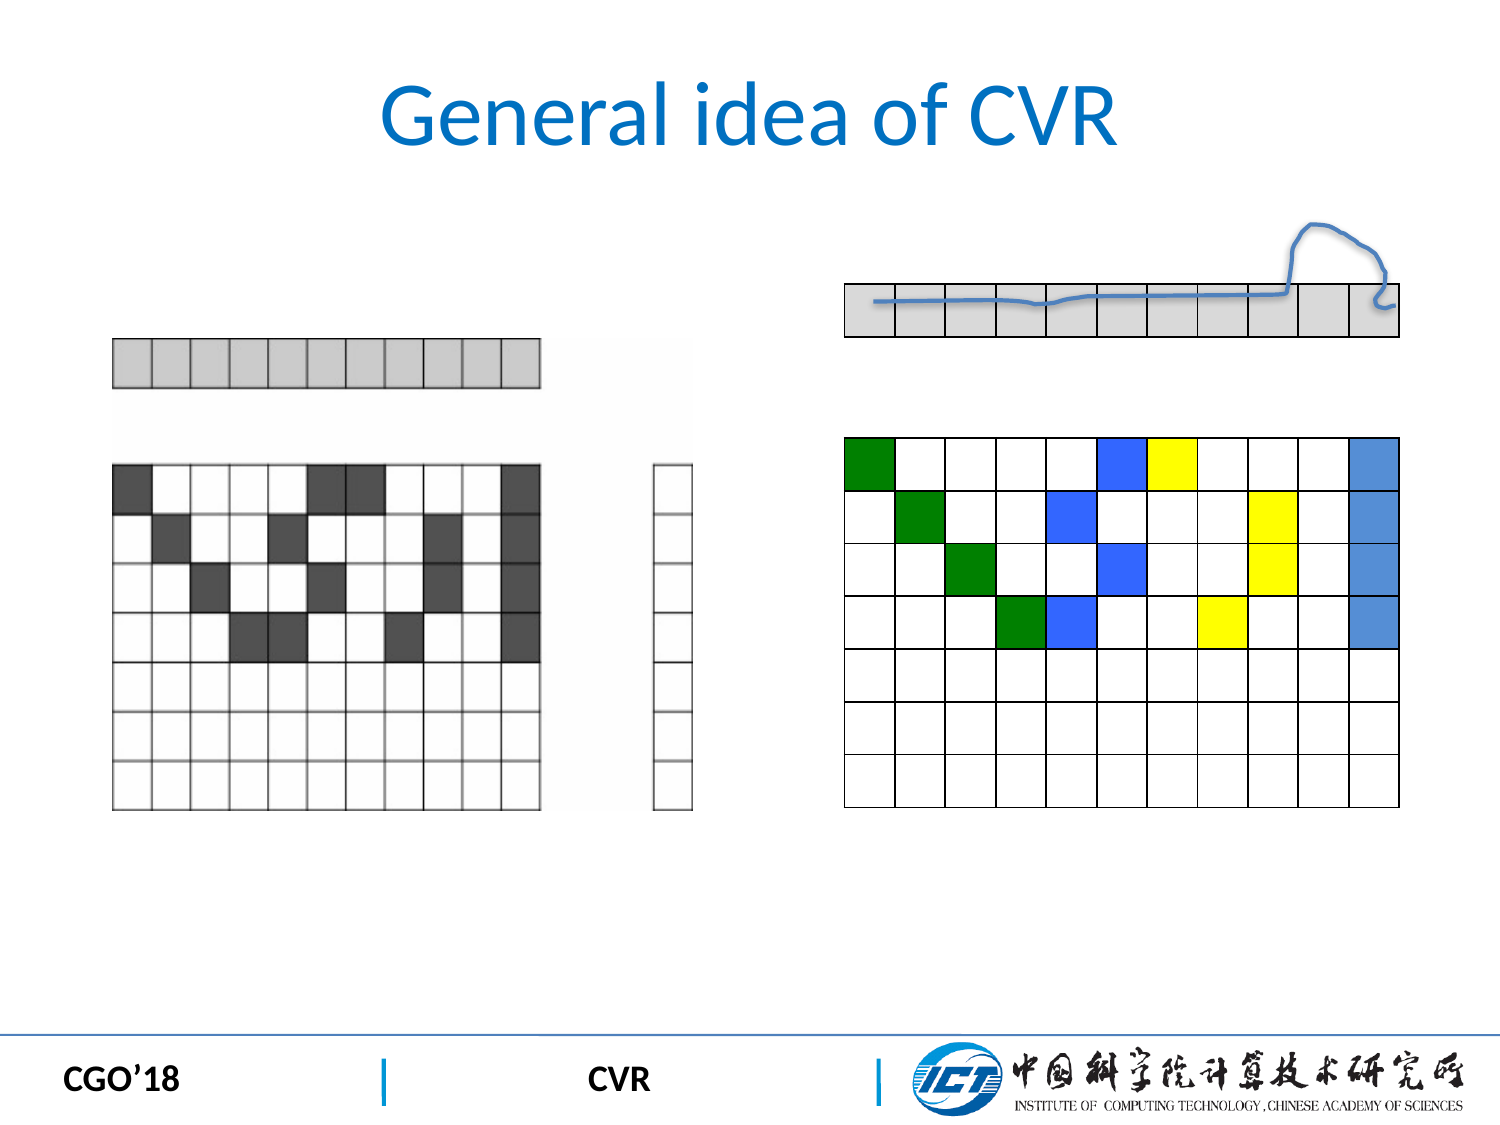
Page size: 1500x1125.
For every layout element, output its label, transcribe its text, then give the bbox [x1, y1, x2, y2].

table_header [946, 285, 995, 296]
table_header [1047, 439, 1096, 490]
text_box x’ [ ] = [997, 306, 1045, 312]
table_cell [946, 597, 995, 648]
table_cell [946, 650, 995, 701]
table_cell [1299, 544, 1348, 595]
table_cell [1148, 755, 1197, 807]
table_header [1198, 439, 1247, 490]
table_header [997, 285, 1045, 300]
table_cell [997, 703, 1045, 754]
table_header [1384, 285, 1398, 307]
table_header [896, 439, 944, 490]
table_header [1047, 310, 1096, 336]
table_cell [845, 650, 894, 701]
table_cell [1299, 492, 1348, 543]
table_cell [1249, 597, 1297, 648]
table_header [1098, 310, 1146, 336]
table_cell [1198, 650, 1247, 701]
table_cell [1047, 703, 1096, 754]
picture [111, 337, 693, 811]
table_cell [946, 544, 995, 595]
table_cell [1098, 492, 1146, 543]
table_header [1198, 285, 1247, 291]
table_cell [1198, 755, 1247, 807]
table_header [1148, 439, 1197, 490]
table_header [997, 310, 1045, 336]
table_cell [845, 597, 894, 648]
table_cell [896, 492, 944, 543]
table_cell [1098, 597, 1146, 648]
table_header [1198, 311, 1247, 336]
table_cell [1148, 597, 1197, 648]
table_header [845, 439, 894, 490]
table_header [1098, 439, 1146, 490]
table_cell [1249, 492, 1297, 543]
table_cell [1098, 650, 1146, 701]
table_header [1047, 285, 1096, 299]
table_header a6 [873, 304, 894, 309]
table_cell [1098, 544, 1146, 595]
table_header [1299, 312, 1348, 336]
table_header [1249, 285, 1280, 291]
table_cell [896, 597, 944, 648]
table_cell [1198, 492, 1247, 543]
table_header [1299, 439, 1348, 490]
table_header [1148, 310, 1197, 336]
table_header [946, 439, 995, 490]
table_cell [1299, 703, 1348, 754]
picture [909, 1040, 1471, 1118]
table_cell [1299, 650, 1348, 701]
table_cell [997, 544, 1045, 595]
table_header [1350, 439, 1398, 490]
table_cell [1249, 544, 1297, 595]
table_cell [1350, 597, 1398, 648]
table_cell [1148, 492, 1197, 543]
table_cell [845, 492, 894, 543]
table_header [896, 310, 944, 336]
table_cell [1350, 755, 1398, 807]
table_cell [1249, 755, 1297, 807]
table_header [1249, 311, 1297, 336]
table_cell [845, 755, 894, 807]
table_cell [1047, 492, 1096, 543]
table_header [1249, 439, 1297, 490]
table_cell [1350, 544, 1398, 595]
table_cell [1198, 544, 1247, 595]
table_cell [1098, 703, 1146, 754]
table_cell [845, 703, 894, 754]
table_cell [1047, 597, 1096, 648]
title General idea of CVR [74, 44, 1426, 173]
table_cell [946, 492, 995, 543]
table_cell [1148, 544, 1197, 595]
table_header [997, 439, 1045, 490]
table_cell [1249, 650, 1297, 701]
table_cell [1198, 597, 1247, 648]
table_cell [1299, 597, 1348, 648]
table_cell [1198, 703, 1247, 754]
table_cell [1148, 703, 1197, 754]
table_cell [896, 650, 944, 701]
table_cell [997, 755, 1045, 807]
table_cell [896, 755, 944, 807]
table_header [896, 285, 944, 297]
table_header [946, 310, 995, 336]
table_cell [1047, 544, 1096, 595]
table_cell [997, 597, 1045, 648]
table_cell [1299, 755, 1348, 807]
table_cell [1047, 755, 1096, 807]
table_cell [946, 703, 995, 754]
table_header [1148, 285, 1197, 292]
table_cell [1350, 650, 1398, 701]
table_cell [1350, 703, 1398, 754]
table_cell [1148, 650, 1197, 701]
text_box [873, 222, 1396, 311]
table_cell [896, 544, 944, 595]
table_cell [997, 492, 1045, 543]
table_cell [1047, 650, 1096, 701]
table_cell [946, 755, 995, 807]
table_cell [896, 703, 944, 754]
table_header [1098, 285, 1146, 292]
table_cell [997, 650, 1045, 701]
table_cell [1098, 755, 1146, 807]
table_cell [1350, 492, 1398, 543]
table_cell [845, 544, 894, 595]
table_header [845, 285, 894, 336]
table_header [1350, 310, 1398, 336]
table_cell [1249, 703, 1297, 754]
